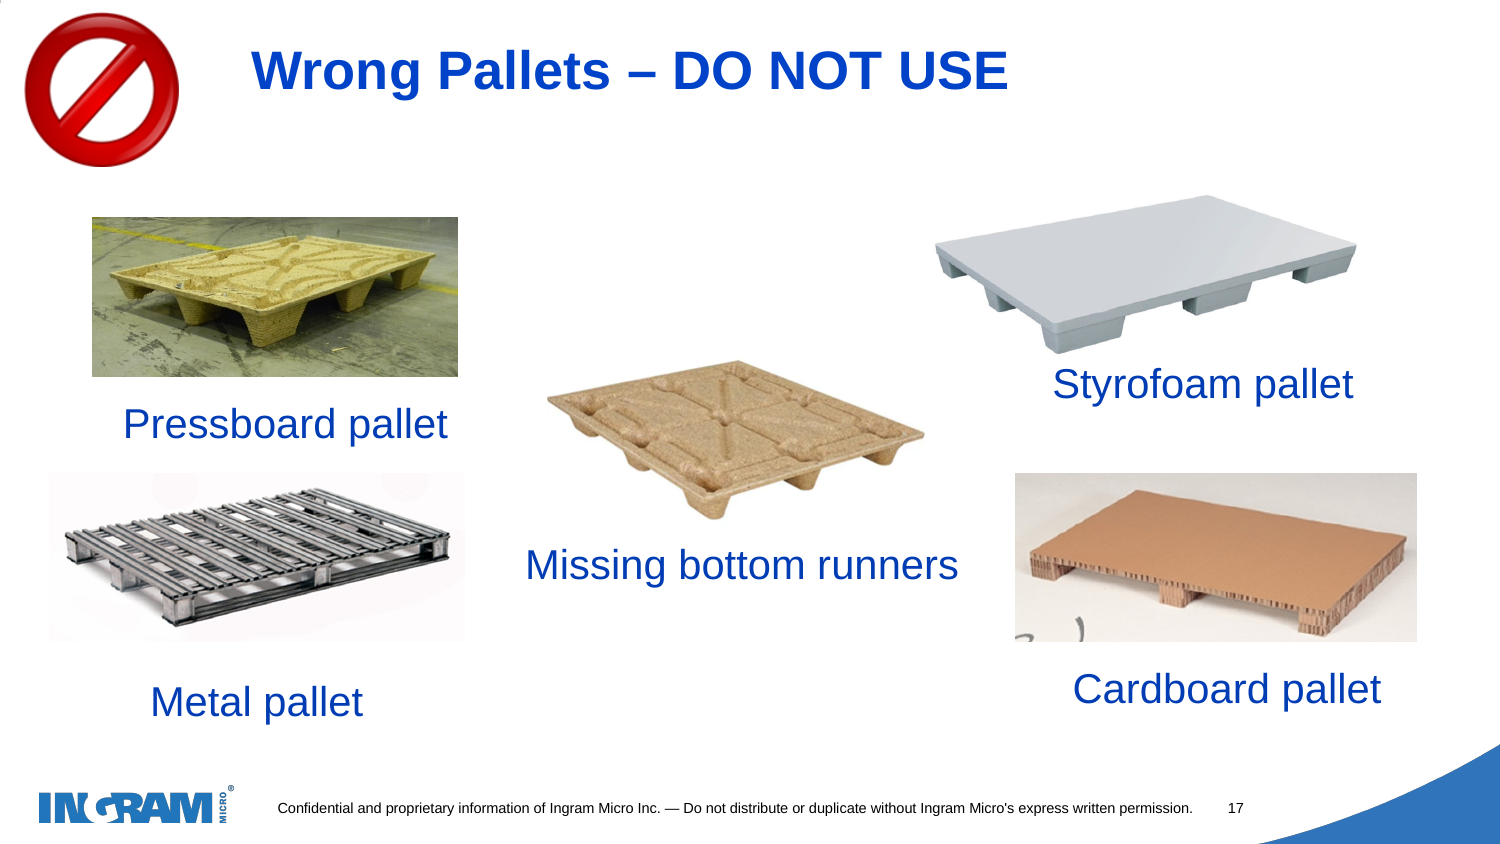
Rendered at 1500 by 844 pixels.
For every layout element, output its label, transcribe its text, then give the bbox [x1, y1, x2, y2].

picture [92, 217, 458, 377]
text_box Pressboard pallet [108, 389, 464, 454]
text_box Metal pallet [135, 667, 379, 732]
picture [539, 186, 1371, 546]
picture [20, 11, 179, 167]
picture [39, 785, 234, 823]
picture [1015, 473, 1417, 643]
picture [48, 473, 465, 643]
picture [1258, 744, 1500, 844]
text_box Missing bottom runners [510, 530, 993, 596]
text_box Cardboard pallet [1057, 653, 1397, 719]
title Wrong Pallets – DO NOT USE [251, 27, 1417, 163]
text_box Styrofoam pallet [1037, 370, 1369, 415]
